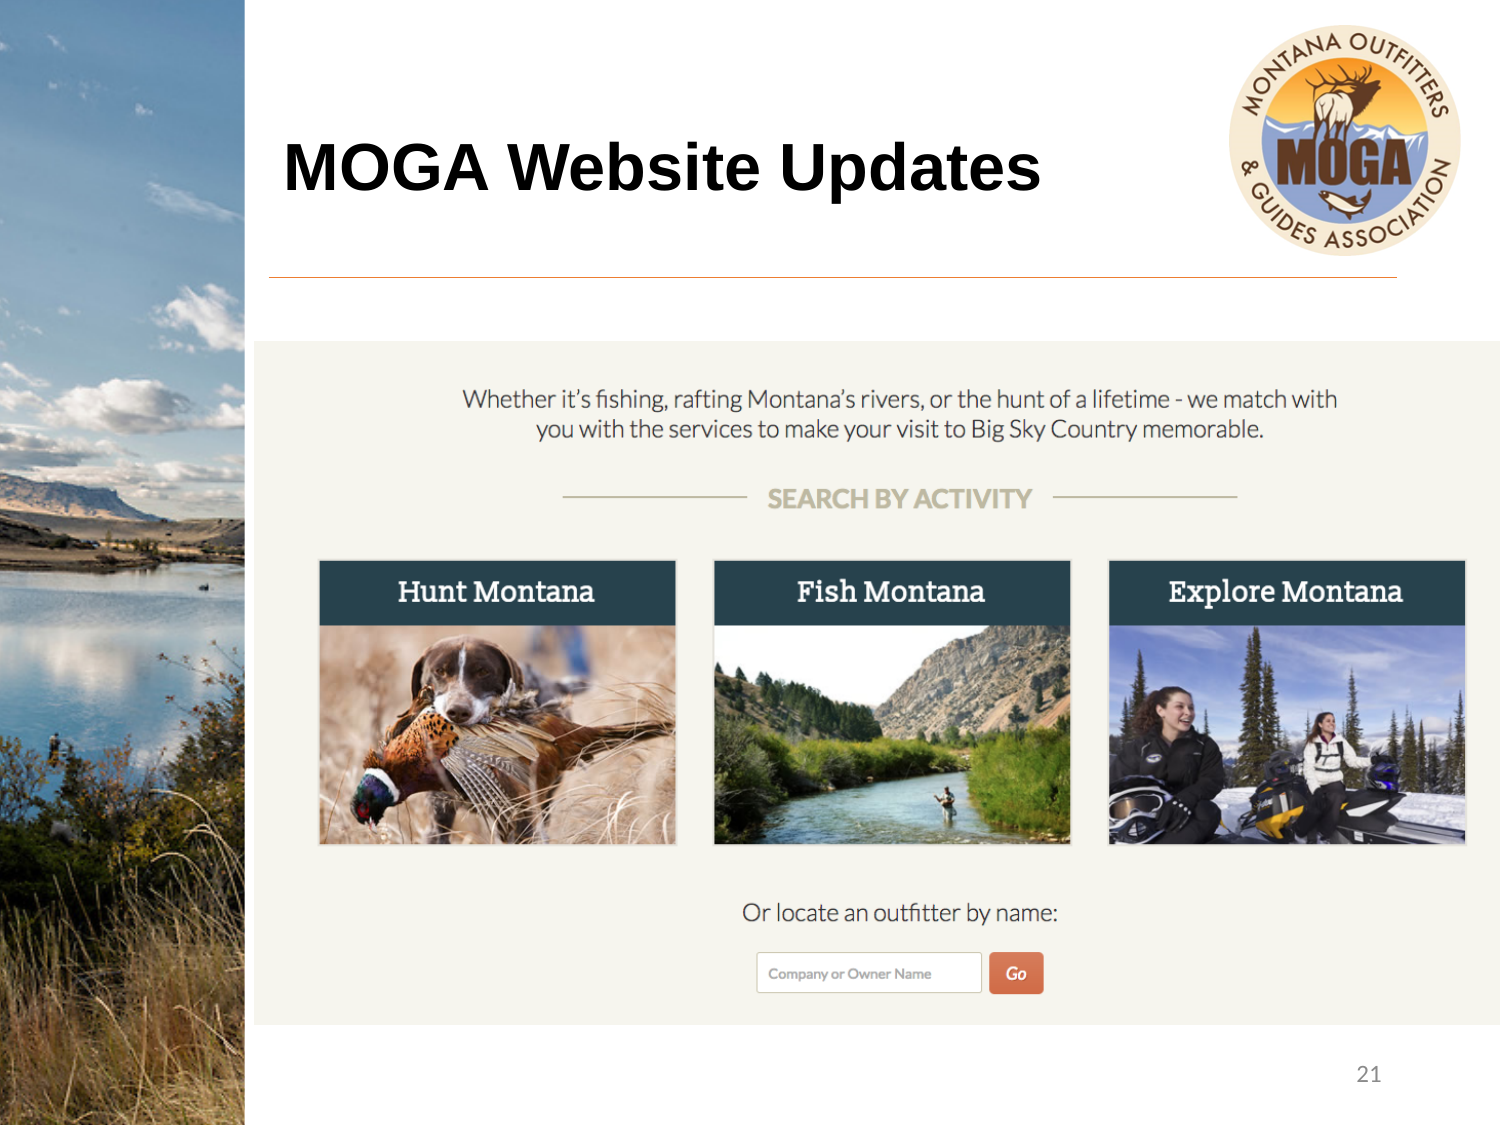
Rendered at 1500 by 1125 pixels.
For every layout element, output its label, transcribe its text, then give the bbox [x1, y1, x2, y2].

picture [254, 341, 1500, 1025]
title MOGA Website Updates [268, 59, 1397, 278]
picture [1229, 25, 1461, 256]
picture [0, 0, 245, 1125]
slide_number 21 [1059, 1042, 1397, 1103]
